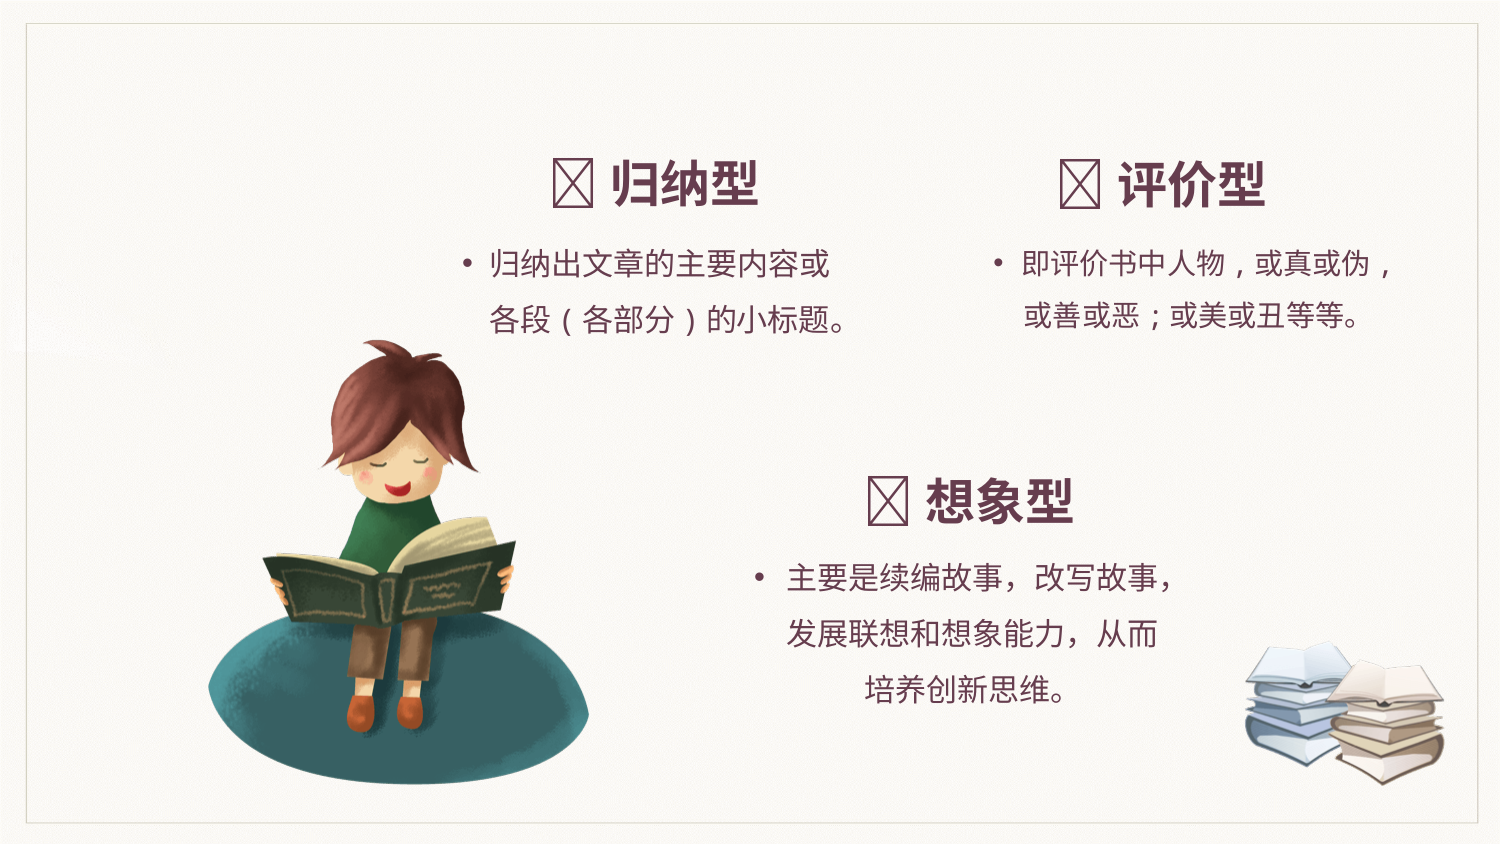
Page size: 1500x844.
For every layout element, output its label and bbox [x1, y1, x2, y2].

picture [0, 0, 1500, 844]
text_box [447, 147, 852, 381]
text_box [821, 468, 1192, 719]
text_box [978, 147, 1392, 382]
